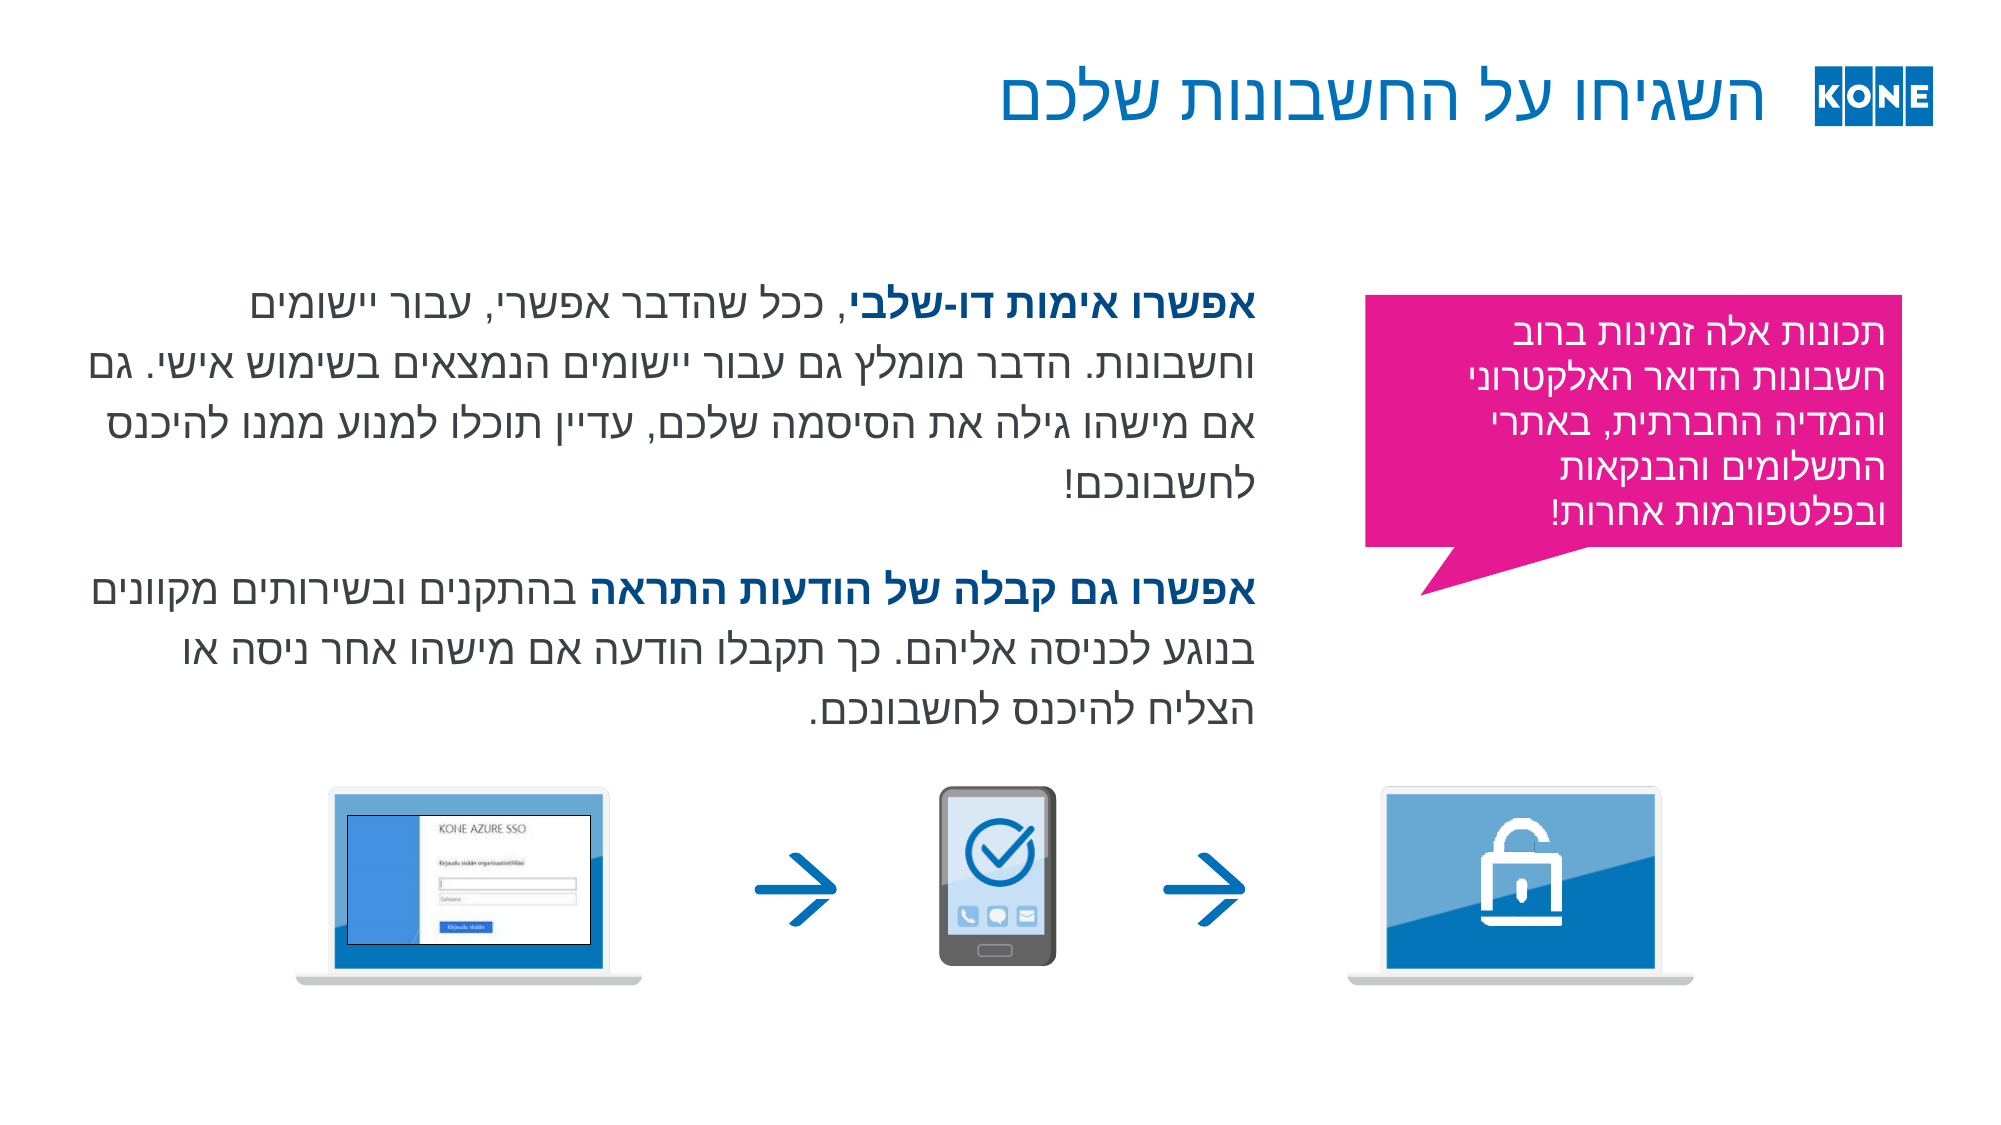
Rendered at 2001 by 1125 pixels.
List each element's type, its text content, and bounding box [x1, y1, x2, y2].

title השגיחו על החשבונות שלכם [67, 66, 1769, 208]
text_box תכונות אלה זמינות ברוב חשבונות הדואר האלקטרוני והמדיה החברתית, באתרי התשלומים והבנקאות ובפלטפורמות אחרות! [1364, 293, 1903, 598]
list אפשרו אימות דו-שלבי, ככל שהדבר אפשרי, עבור יישומים וחשבונות. הדבר מומלץ גם עבור יישומים הנמצאים בשימוש אישי. גם אם מישהו גילה את הסיסמה שלכם, עדיין תוכלו למנוע ממנו להיכנס לחשבונכם! אפשרו גם קבלה של הודעות התראה בהתקנים ובשירותים מקוונים בנוגע לכניסה אליהם. כך תקבלו הודעה אם מישהו אחר ניסה או הצליח להיכנס לחשבונכם. [67, 267, 1257, 905]
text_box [295, 732, 1705, 1002]
